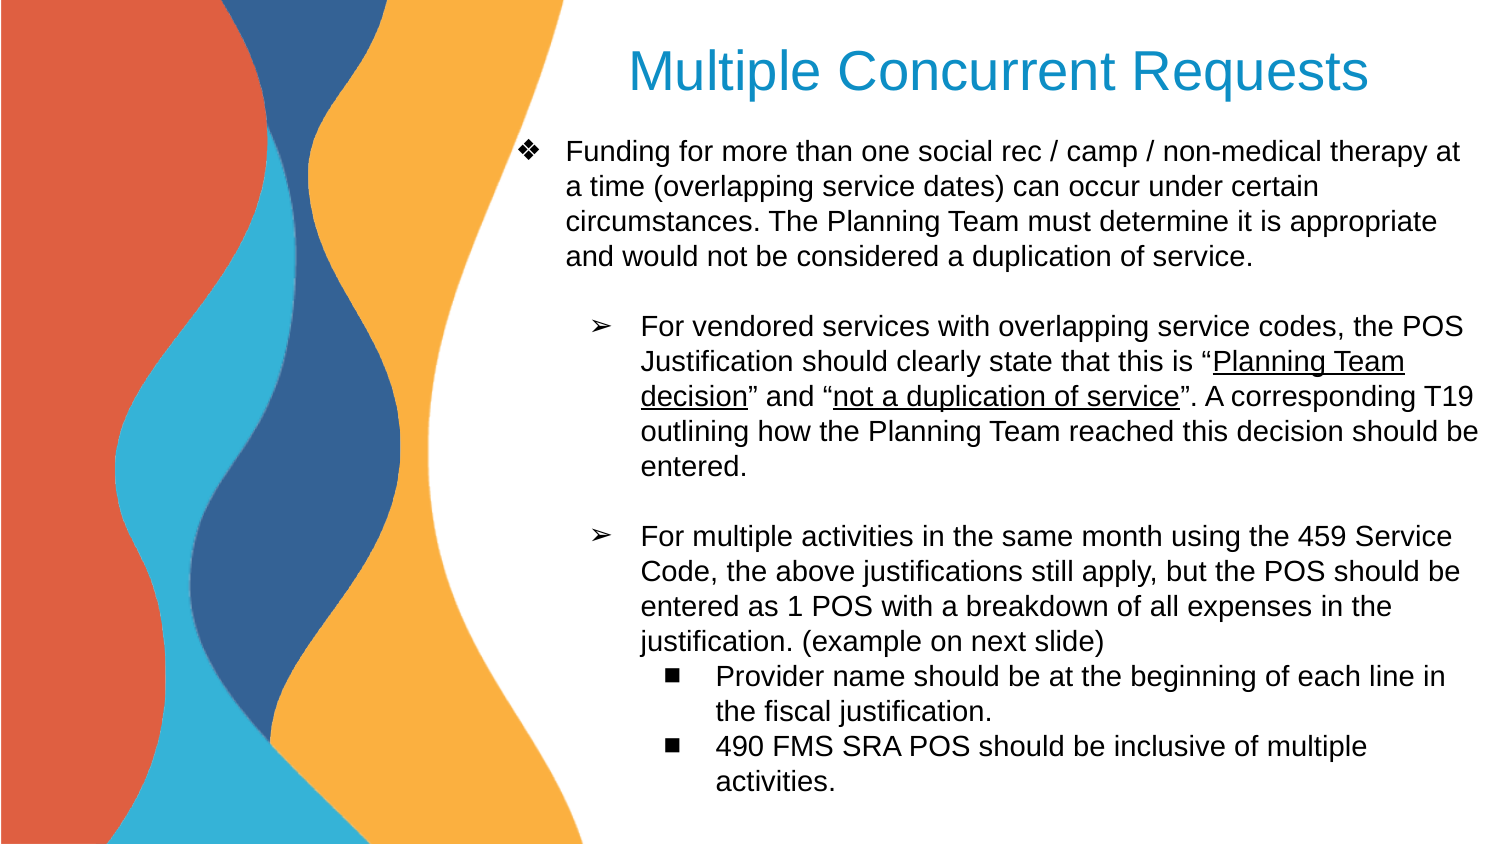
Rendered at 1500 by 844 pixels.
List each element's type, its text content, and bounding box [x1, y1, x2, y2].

list Funding for more than one social rec / camp / non-medical therapy at a time (overlapping service dates) can occur under certain circumstances. The Planning Team must determine it is appropriate and would not be considered a duplication of service. For vendored services with overlapping service codes, the POS Justification should clearly state that this is “Planning Team decision” and “not a duplication of service”. A corresponding T19 outlining how the Planning Team reached this decision should be entered. For multiple activities in the same month using the 459 Service Code, the above justifications still apply, but the POS should be entered as 1 POS with a breakdown of all expenses in the justification. (example on next slide) Provider name should be at the beginning of each line in the fiscal justification. 490 FMS SRA POS should be inclusive of multiple activities. [475, 156, 1500, 774]
picture [1, 0, 622, 844]
title Multiple Concurrent Requests [256, 36, 1500, 113]
